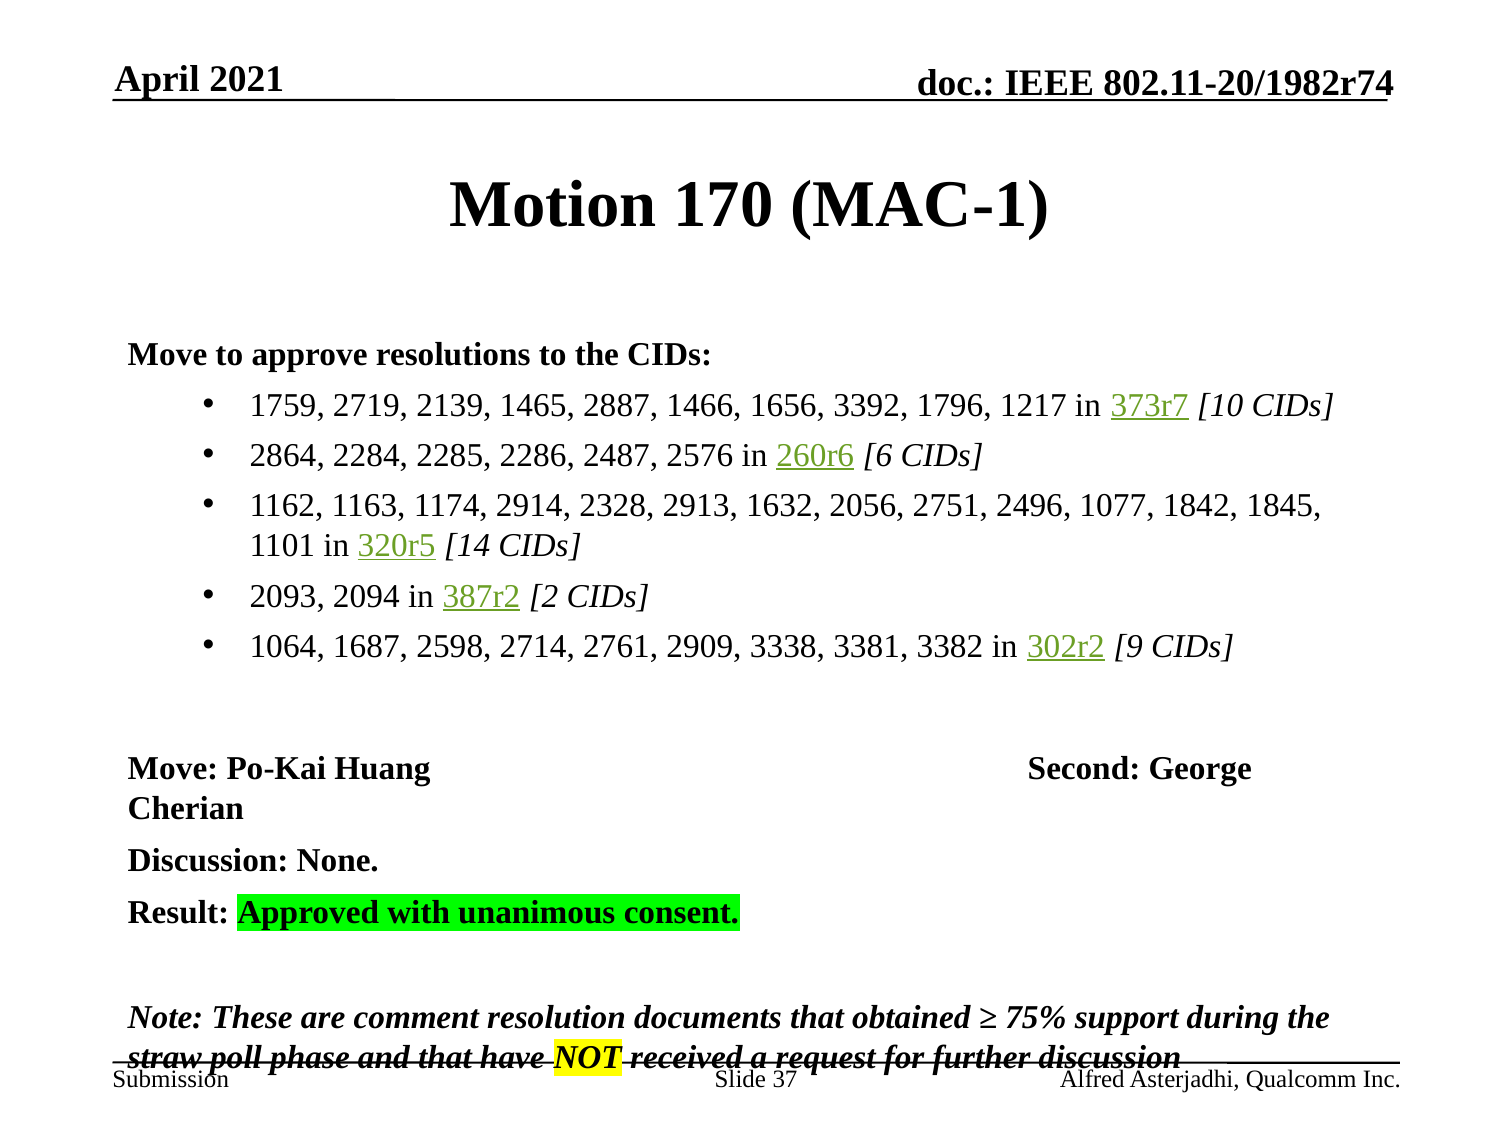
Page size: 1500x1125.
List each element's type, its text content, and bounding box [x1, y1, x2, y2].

slide_number Slide 37 [712, 1061, 800, 1123]
footer Alfred Asterjadhi, Qualcomm Inc. [878, 1061, 1402, 1093]
title Motion 170 (MAC-1) [112, 112, 1388, 288]
list Move to approve resolutions to the CIDs: 1759, 2719, 2139, 1465, 2887, 1466, 1656, 3392, 1796, 1217 in 373r7 [10 CIDs] 2864, 2284, 2285, 2286, 2487, 2576 in 260r6 [6 CIDs] 1162, 1163, 1174, 2914, 2328, 2913, 1632, 2056, 2751, 2496, 1077, 1842, 1845, 1101 in 320r5 [14 CIDs] 2093, 2094 in 387r2 [2 CIDs] 1064, 1687, 2598, 2714, 2761, 2909, 3338, 3381, 3382 in 302r2 [9 CIDs] Move: Po-Kai Huang Second: George Cherian Discussion: None. Result: Approved with unanimous consent. Note: These are comment resolution documents that obtained ≥ 75% support during the straw poll phase and that have NOT received a request for further discussion [112, 324, 1388, 1038]
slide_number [114, 54, 423, 100]
